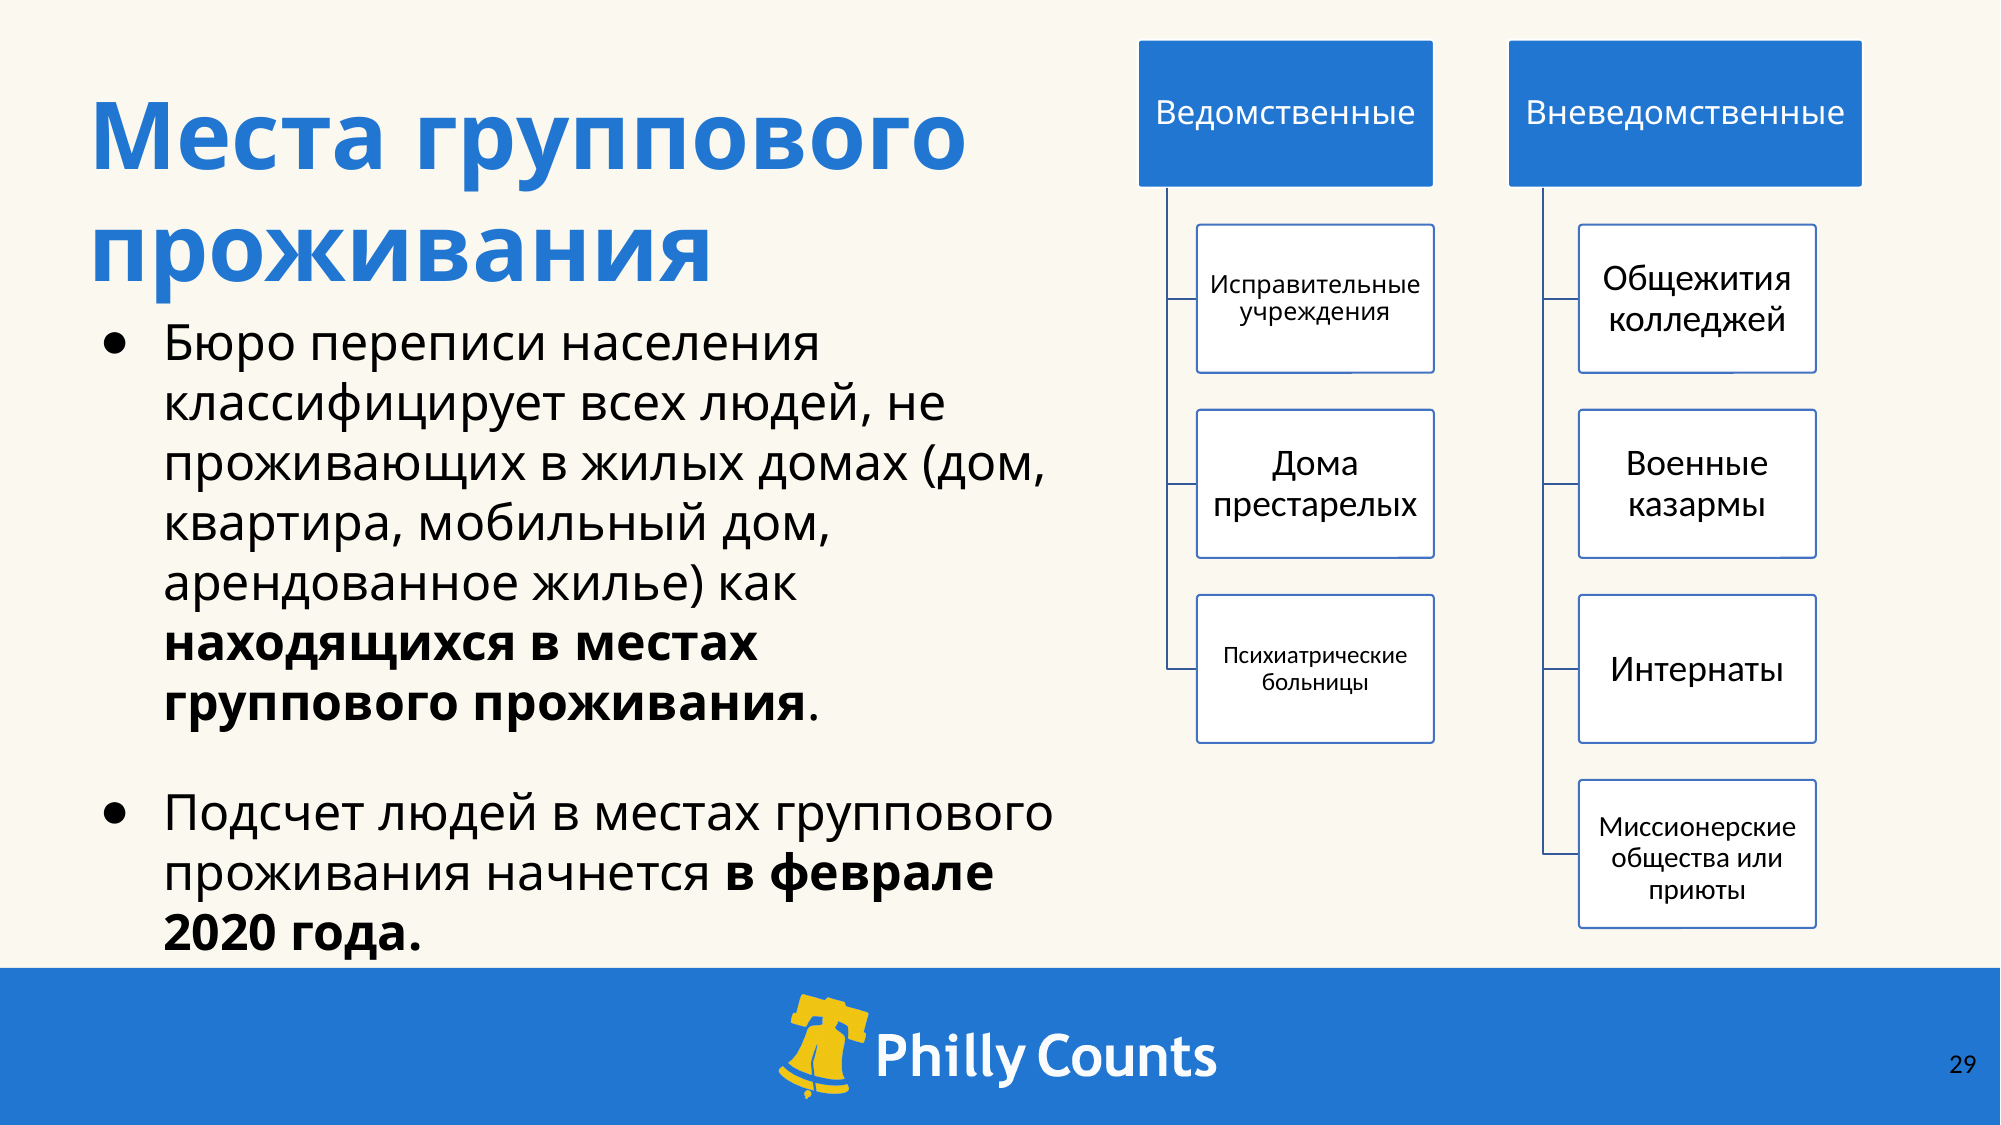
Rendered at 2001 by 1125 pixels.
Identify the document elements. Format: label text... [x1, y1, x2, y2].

text_box Места группового проживания [73, 67, 1132, 197]
text_box ‹#› [1871, 1038, 1992, 1125]
text_box Бюро переписи населения классифицирует всех людей, не проживающих в жилых домах (дом, квартира, мобильный дом, арендованное жилье) как находящихся в местах группового проживания. Подсчет людей в местах группового проживания начнется в феврале 2020 года. [73, 303, 1080, 942]
picture [776, 994, 1224, 1099]
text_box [1137, 39, 1864, 931]
